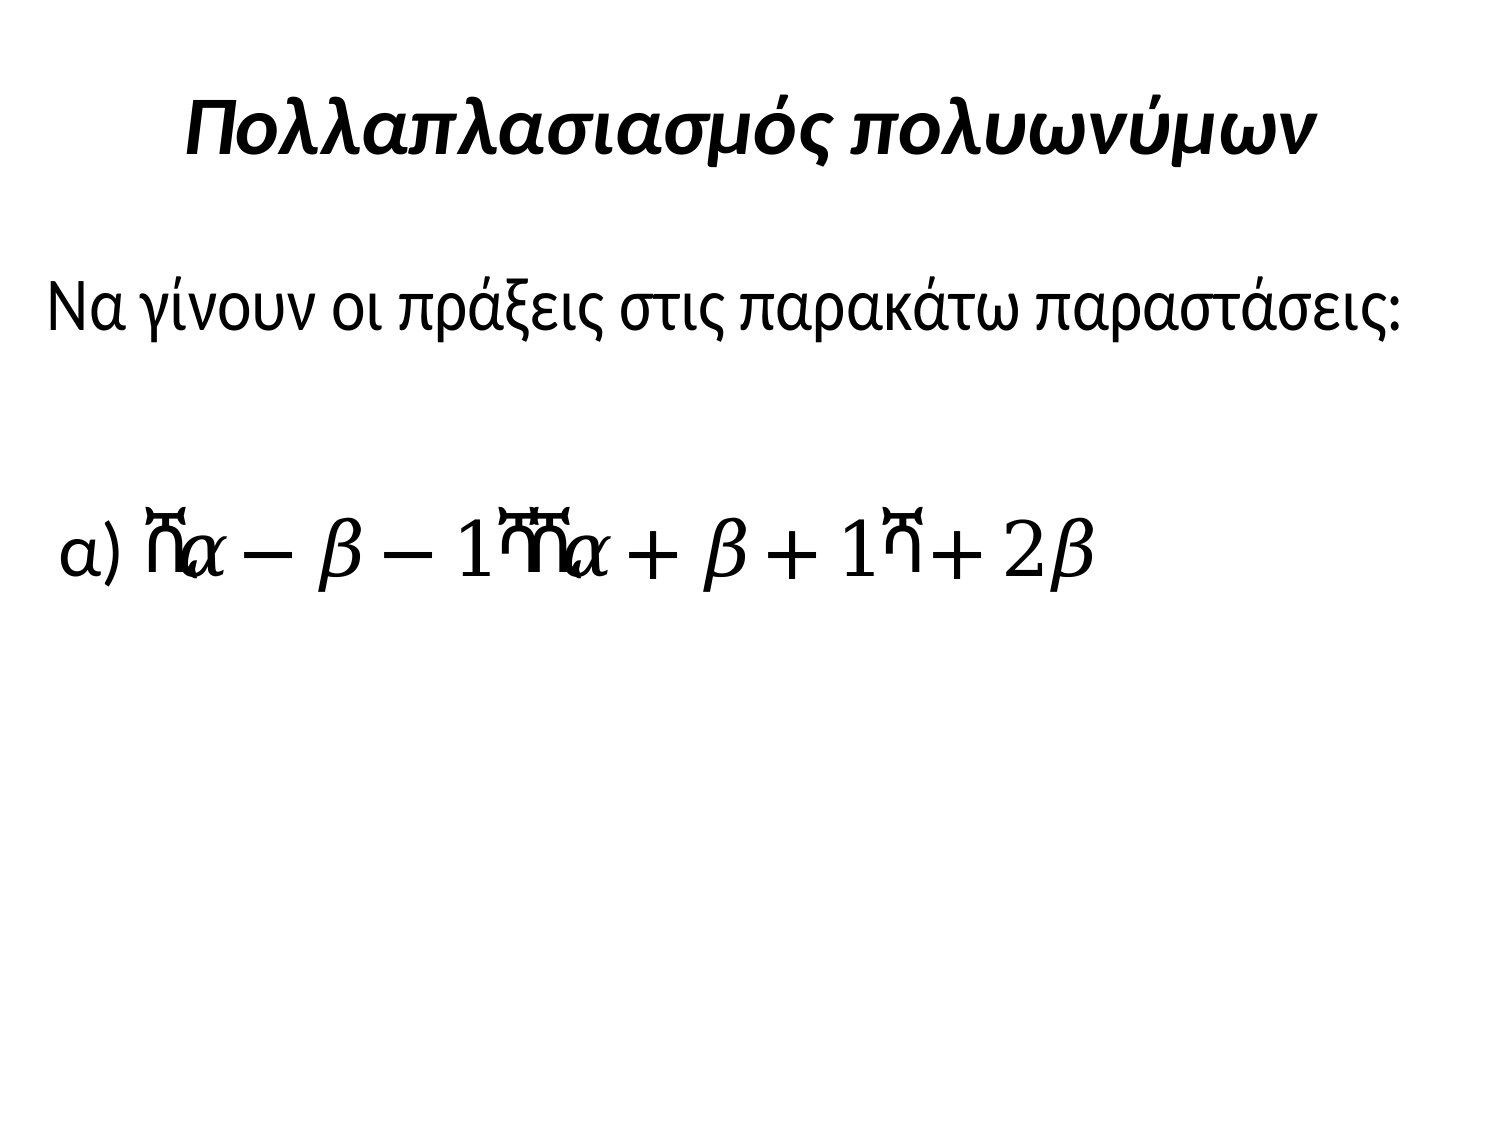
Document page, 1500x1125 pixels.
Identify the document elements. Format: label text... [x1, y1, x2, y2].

title Πολλαπλασιασμός πολυωνύμων [75, 45, 1425, 233]
picture [46, 257, 1500, 716]
